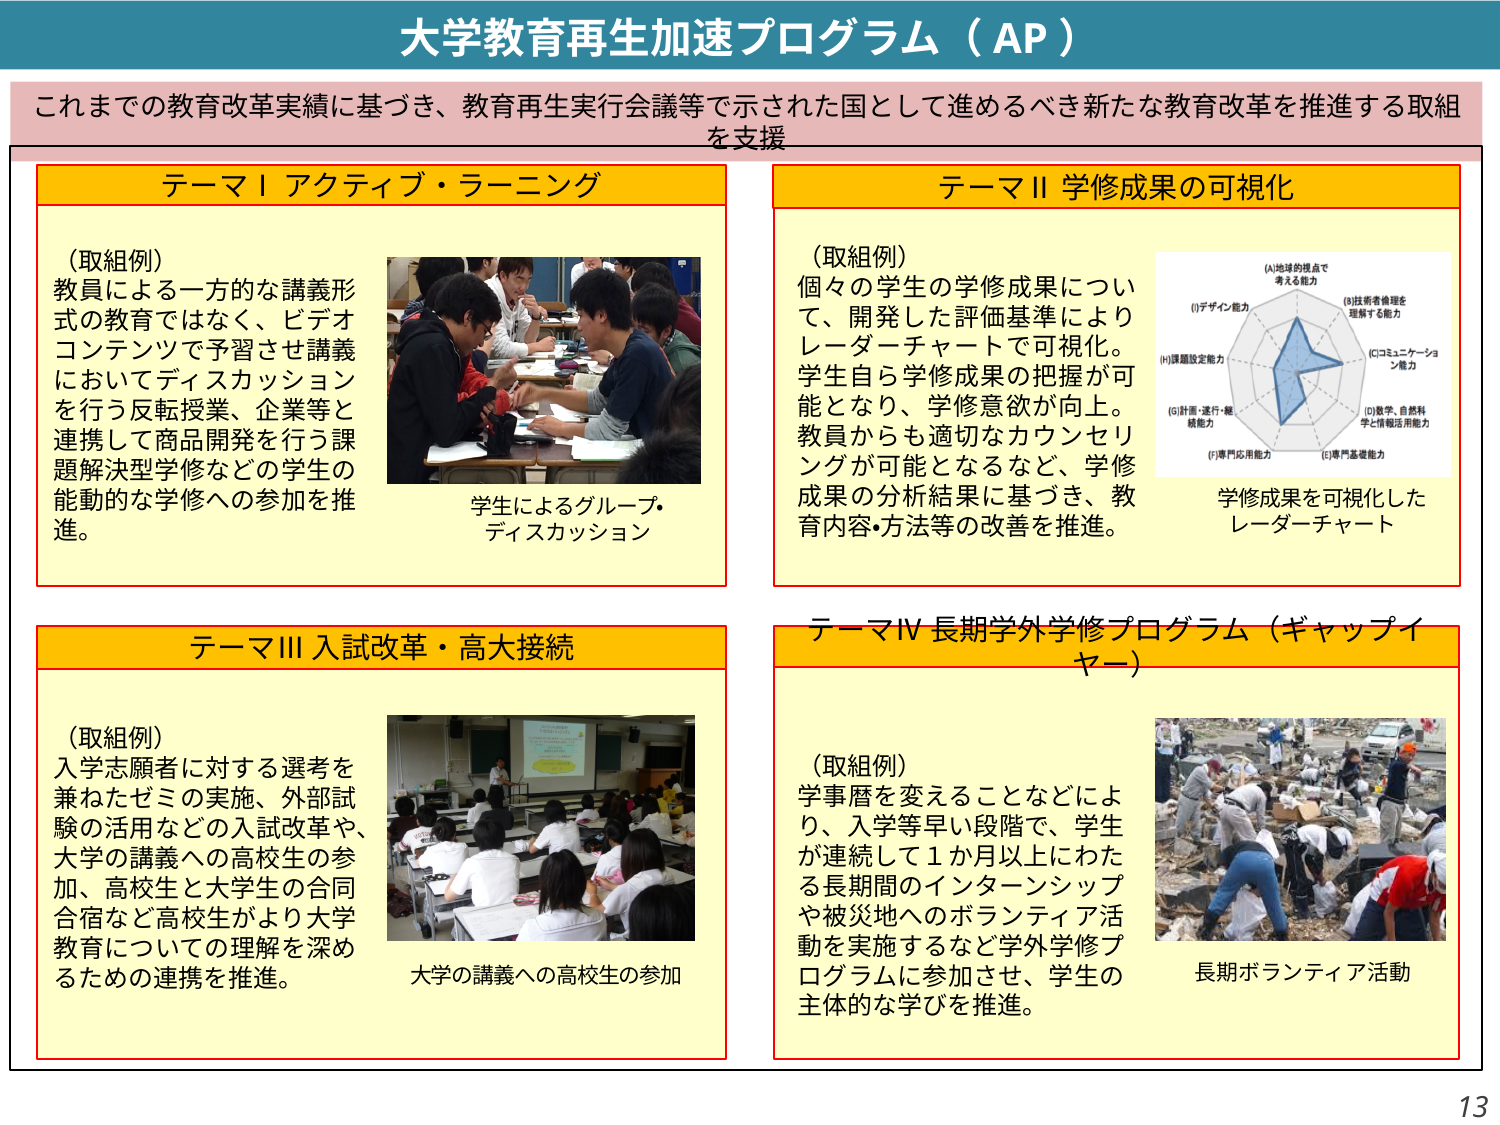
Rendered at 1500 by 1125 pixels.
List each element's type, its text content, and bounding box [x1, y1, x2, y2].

text_box これまでの教育改革実績に基づき、教育再生実行会議等で示された国として進めるべき新たな教育改革を推進する取組を支援 [10, 81, 1483, 144]
picture [386, 257, 706, 484]
picture [1155, 718, 1446, 941]
slide_number 12 [1153, 1078, 1500, 1125]
text_box [8, 144, 1484, 1072]
text_box [0, 0, 1500, 4]
text_box 大学教育再生加速プログラム（AP） [0, 4, 1500, 70]
picture [386, 715, 696, 941]
picture [1155, 252, 1452, 477]
